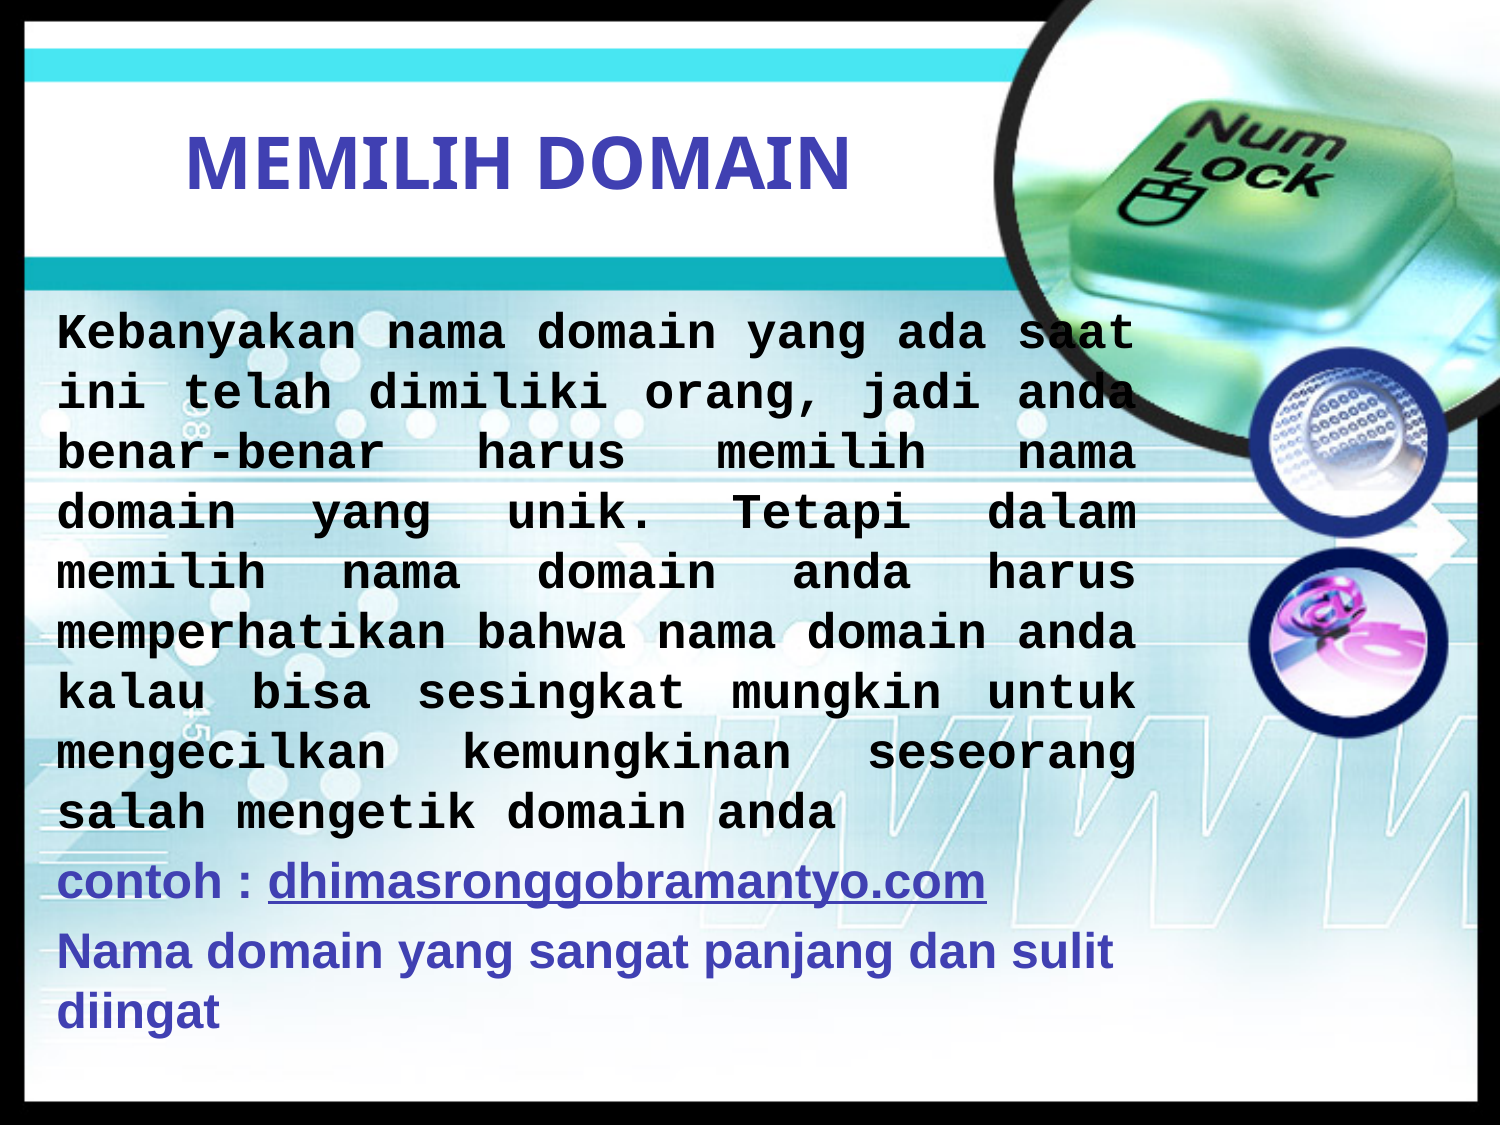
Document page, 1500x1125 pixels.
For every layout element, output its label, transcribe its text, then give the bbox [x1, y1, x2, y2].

title MEMILIH DOMAIN [49, 112, 988, 208]
list Kebanyakan nama domain yang ada saat ini telah dimiliki orang, jadi anda benar-benar harus memilih nama domain yang unik. Tetapi dalam memilih nama domain anda harus memperhatikan bahwa nama domain anda kalau bisa sesingkat mungkin untuk mengecilkan kemungkinan seseorang salah mengetik domain anda contoh : dhimasronggobramantyo.com Nama domain yang sangat panjang dan sulit diingat [41, 290, 1152, 1047]
picture [0, 0, 1500, 1125]
